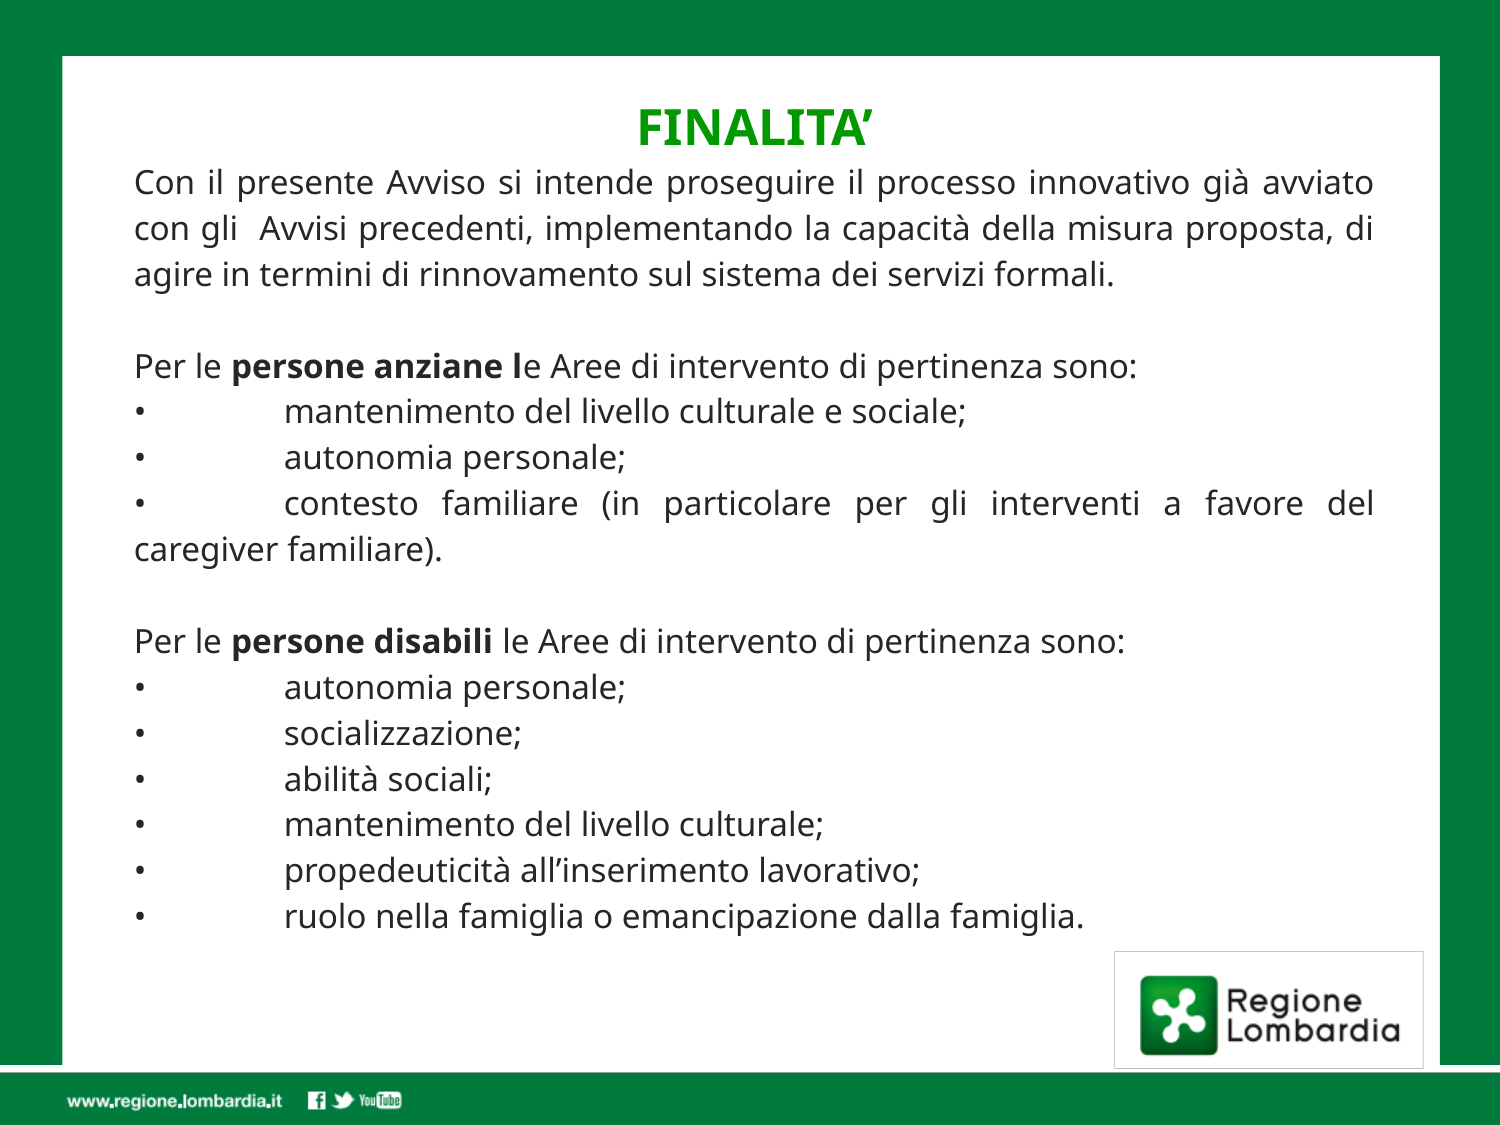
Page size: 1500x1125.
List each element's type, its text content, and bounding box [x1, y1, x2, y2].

text_box FINALITA’ Con il presente Avviso si intende proseguire il processo innovativo già avviato con gli Avvisi precedenti, implementando la capacità della misura proposta, di agire in termini di rinnovamento sul sistema dei servizi formali. Per le persone anziane le Aree di intervento di pertinenza sono: • mantenimento del livello culturale e sociale; • autonomia personale; • contesto familiare (in particolare per gli interventi a favore del caregiver familiare). Per le persone disabili le Aree di intervento di pertinenza sono: • autonomia personale; • socializzazione; • abilità sociali; • mantenimento del livello culturale; • propedeuticità all’inserimento lavorativo; • ruolo nella famiglia o emancipazione dalla famiglia. [119, 78, 1392, 989]
